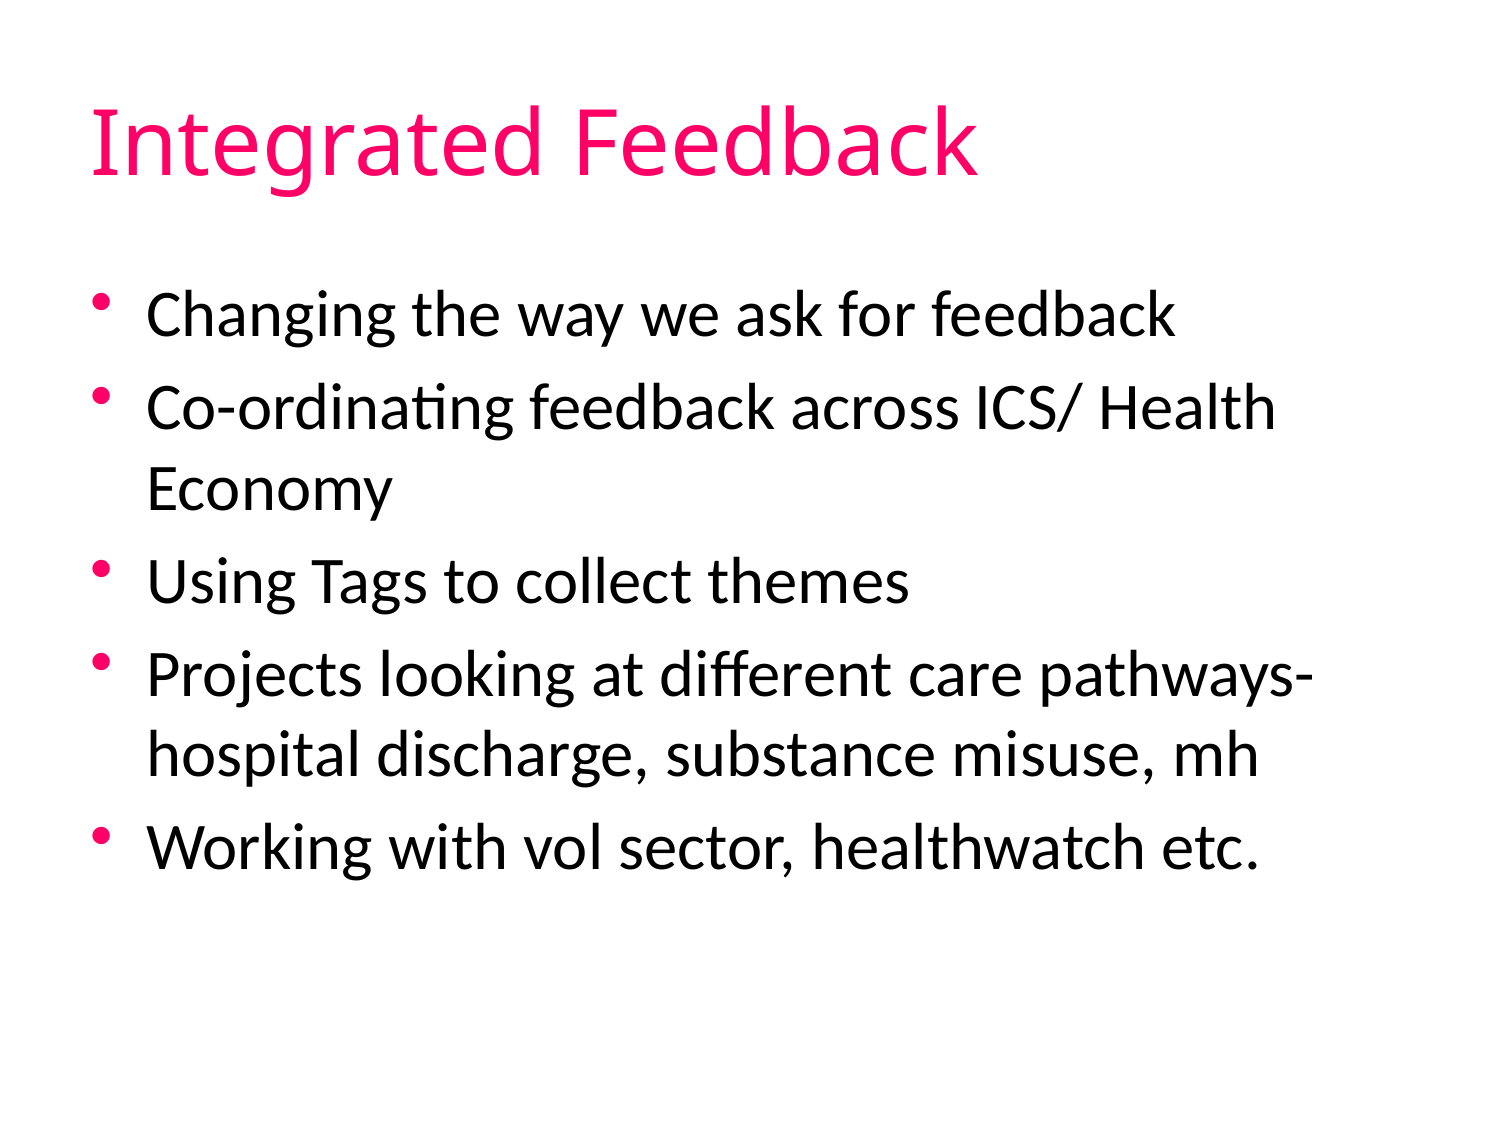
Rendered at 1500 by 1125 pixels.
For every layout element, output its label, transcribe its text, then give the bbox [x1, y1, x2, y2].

list Changing the way we ask for feedback Co-ordinating feedback across ICS/ Health Economy Using Tags to collect themes Projects looking at different care pathways-hospital discharge, substance misuse, mh Working with vol sector, healthwatch etc. [75, 262, 1425, 1005]
title Integrated Feedback [75, 45, 1425, 233]
